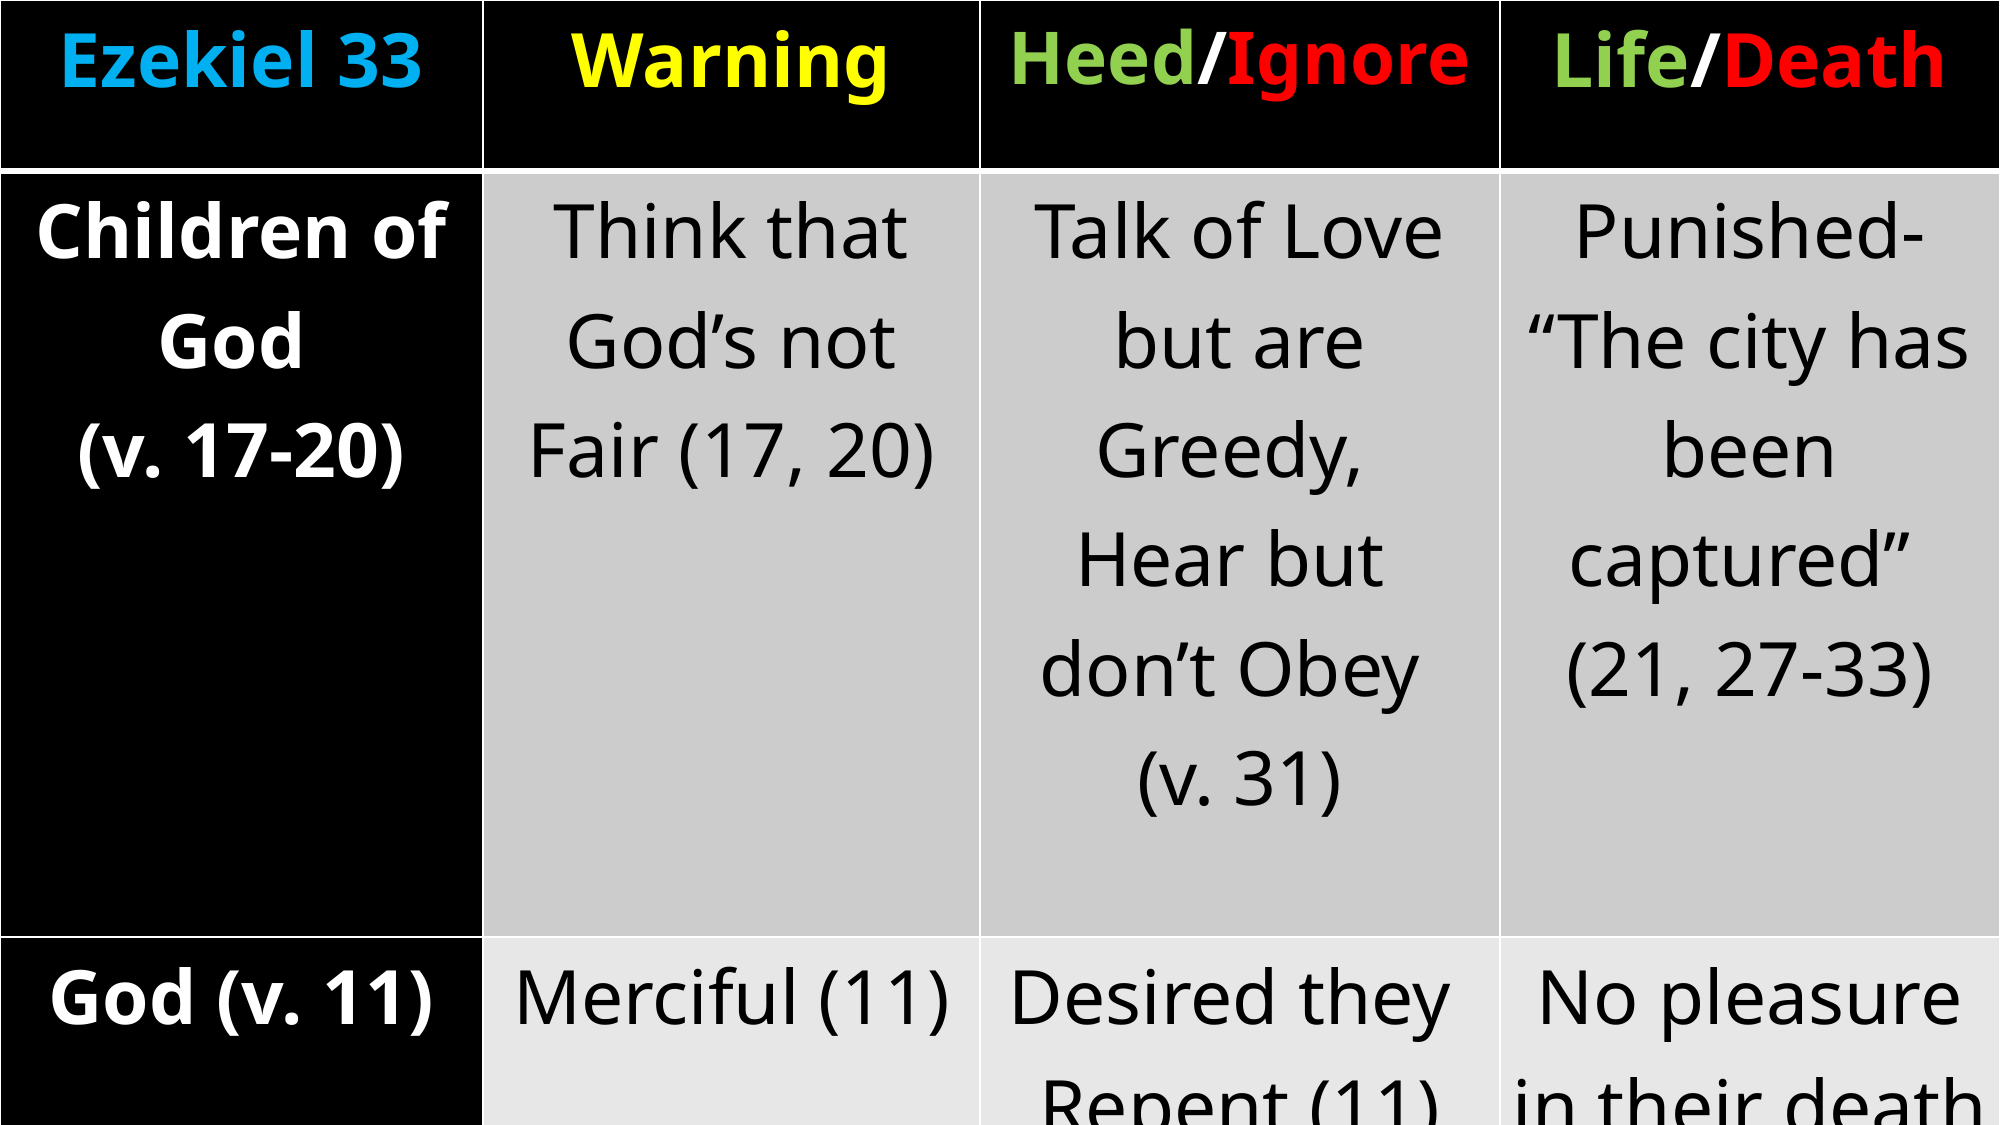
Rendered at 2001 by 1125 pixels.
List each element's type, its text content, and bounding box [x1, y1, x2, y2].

table_header Heed/Ignore [981, 1, 1499, 168]
table_cell No pleasure in their death (11) [1501, 938, 1999, 1125]
table_header Life/Death [1501, 1, 1999, 168]
table_cell Talk of Love but are Greedy, Hear but don’t Obey (v. 31) [981, 174, 1499, 936]
table_cell Punished- “The city has been captured” (21, 27-33) [1501, 174, 1999, 936]
table_header Warning [484, 1, 979, 168]
table_cell Desired they Repent (11) [981, 938, 1499, 1125]
table_header Ezekiel 33 [1, 1, 482, 168]
table_cell Children of God (v. 17-20) [1, 174, 482, 936]
table_cell Merciful (11) [484, 938, 979, 1125]
table_cell God (v. 11) [1, 938, 482, 1125]
table_cell Think that God’s not Fair (17, 20) [484, 174, 979, 936]
